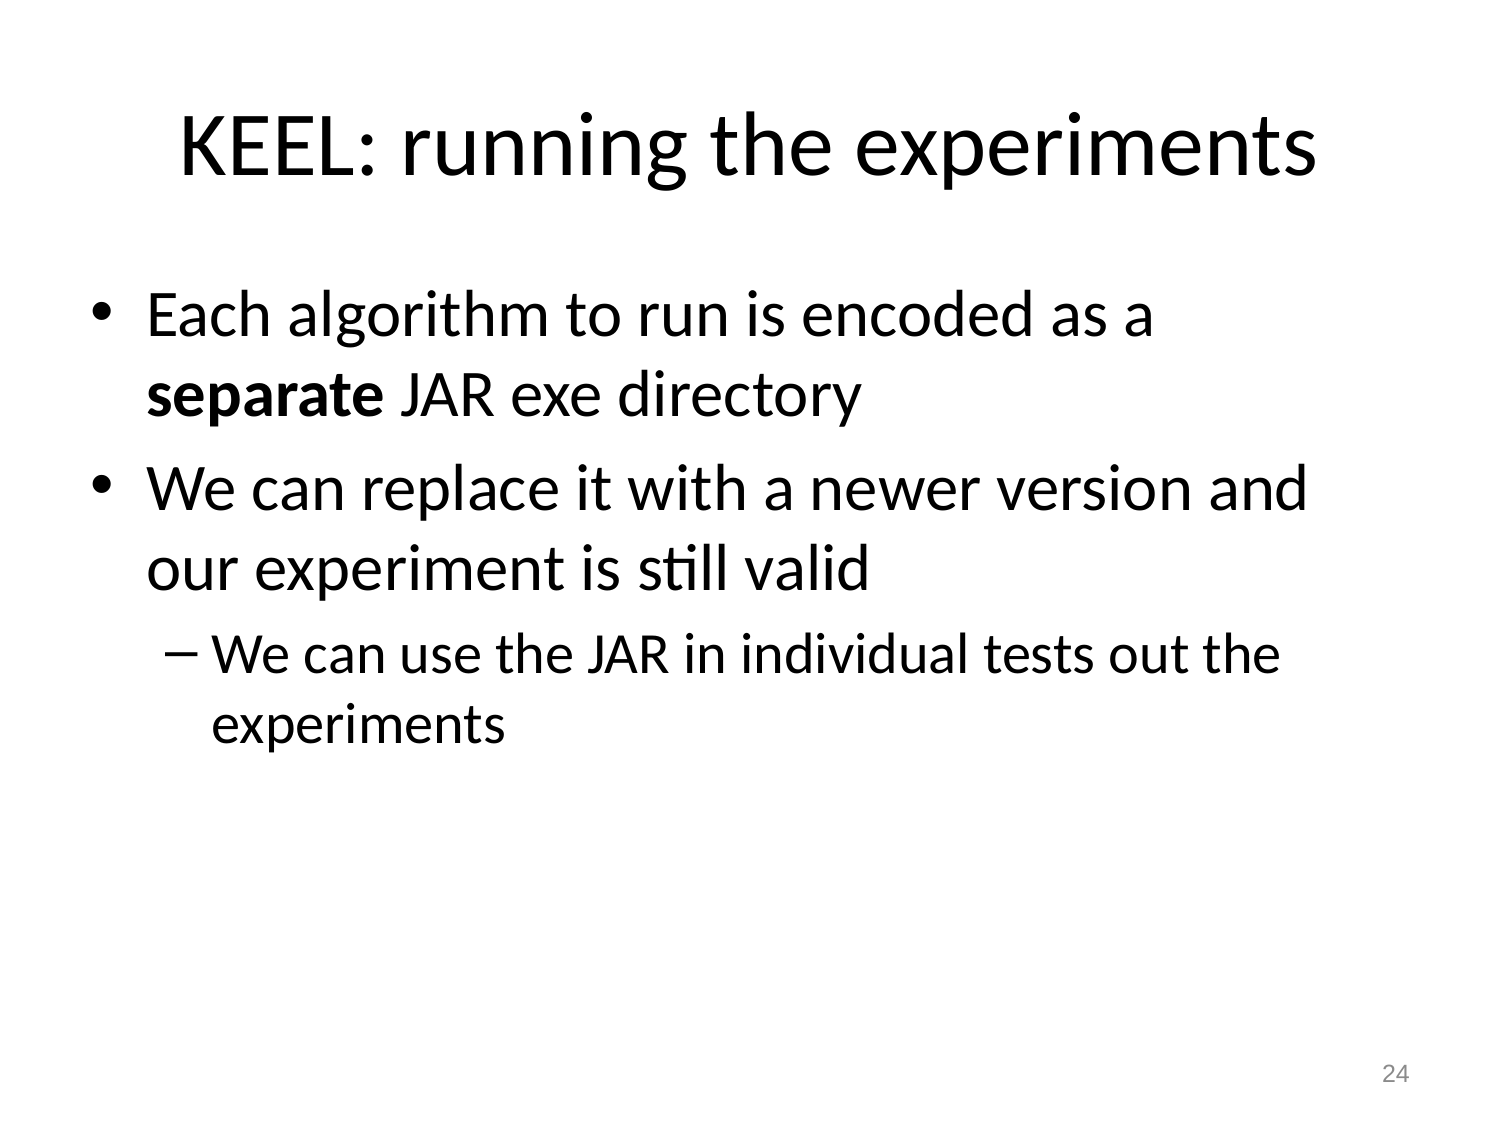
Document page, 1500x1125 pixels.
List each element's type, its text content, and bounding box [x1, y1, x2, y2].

slide_number 24 [1074, 1042, 1425, 1103]
title KEEL: running the experiments [75, 45, 1425, 233]
list Each algorithm to run is encoded as a separate JAR exe directory We can replace it with a newer version and our experiment is still valid We can use the JAR in individual tests out the experiments [75, 262, 1425, 1005]
